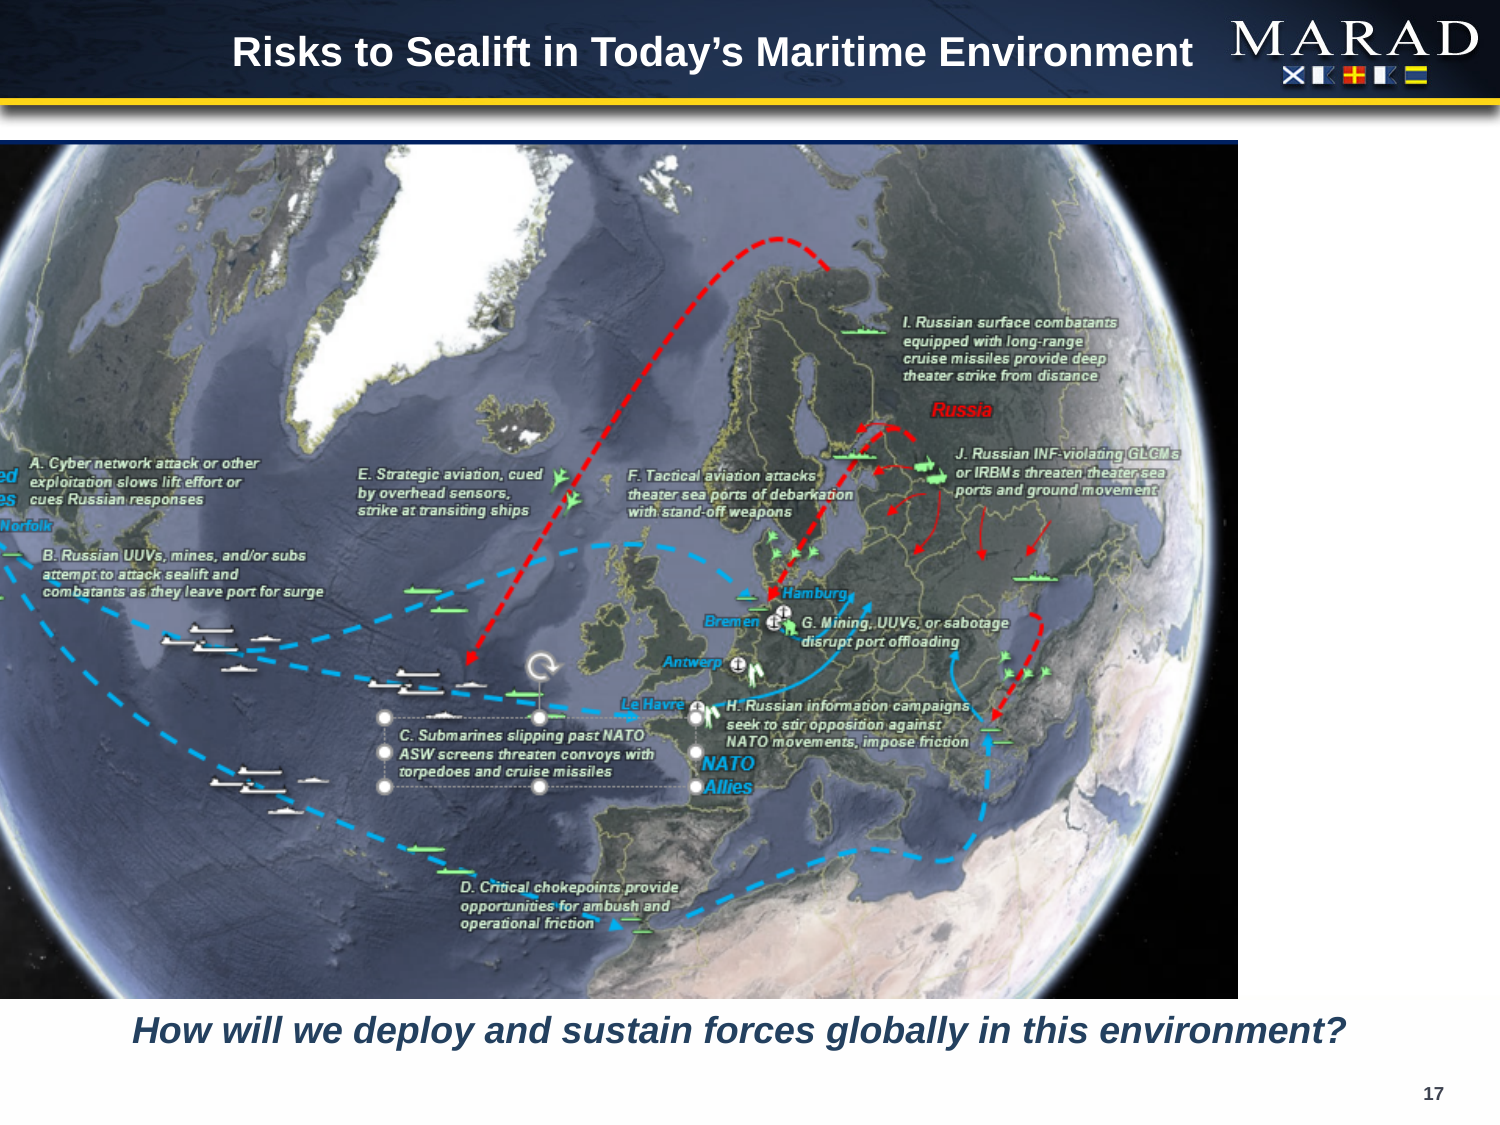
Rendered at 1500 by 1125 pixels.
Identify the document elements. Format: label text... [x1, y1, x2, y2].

list How will we deploy and sustain forces globally in this environment? [50, 998, 1431, 1088]
slide_number 17 [1386, 1074, 1481, 1125]
title Risks to Sealift in Today’s Maritime Environment [50, 0, 1387, 100]
picture [0, 0, 1500, 1125]
